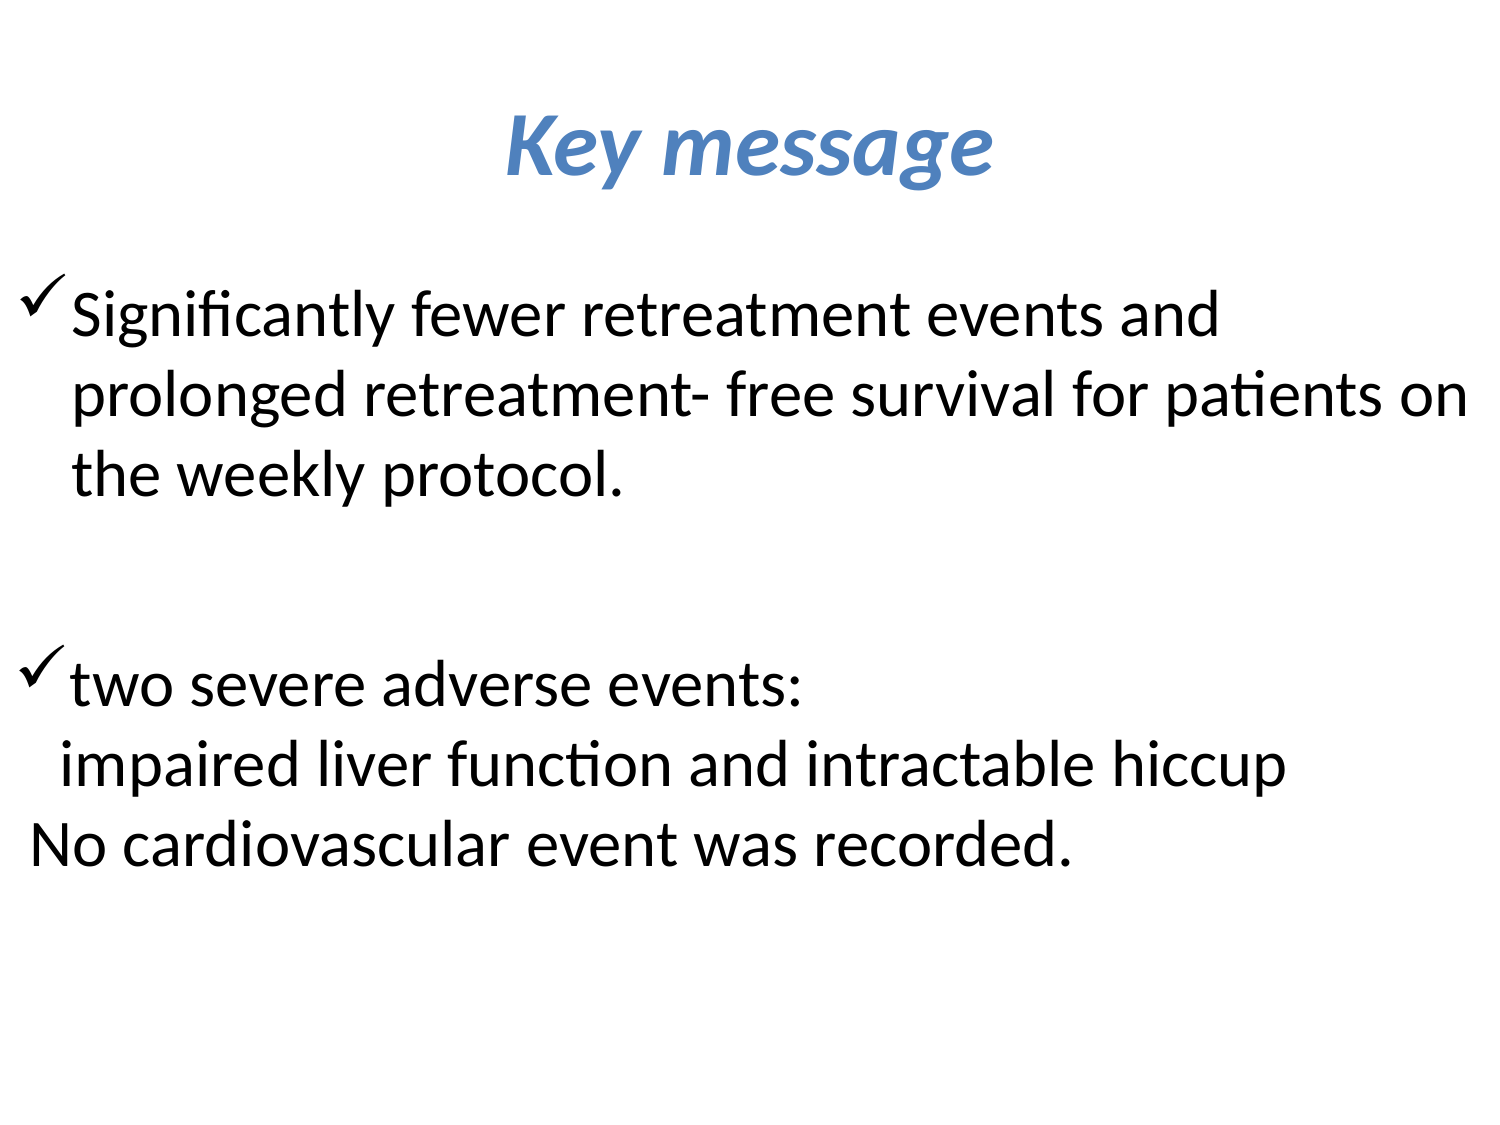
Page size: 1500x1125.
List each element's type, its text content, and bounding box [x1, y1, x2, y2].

text_box two severe adverse events: impaired liver function and intractable hiccup No cardiovascular event was recorded. [0, 632, 1325, 888]
list Significantly fewer retreatment events and prolonged retreatment- free survival for patients on the weekly protocol. [0, 262, 1500, 1125]
title Key message [75, 45, 1425, 233]
